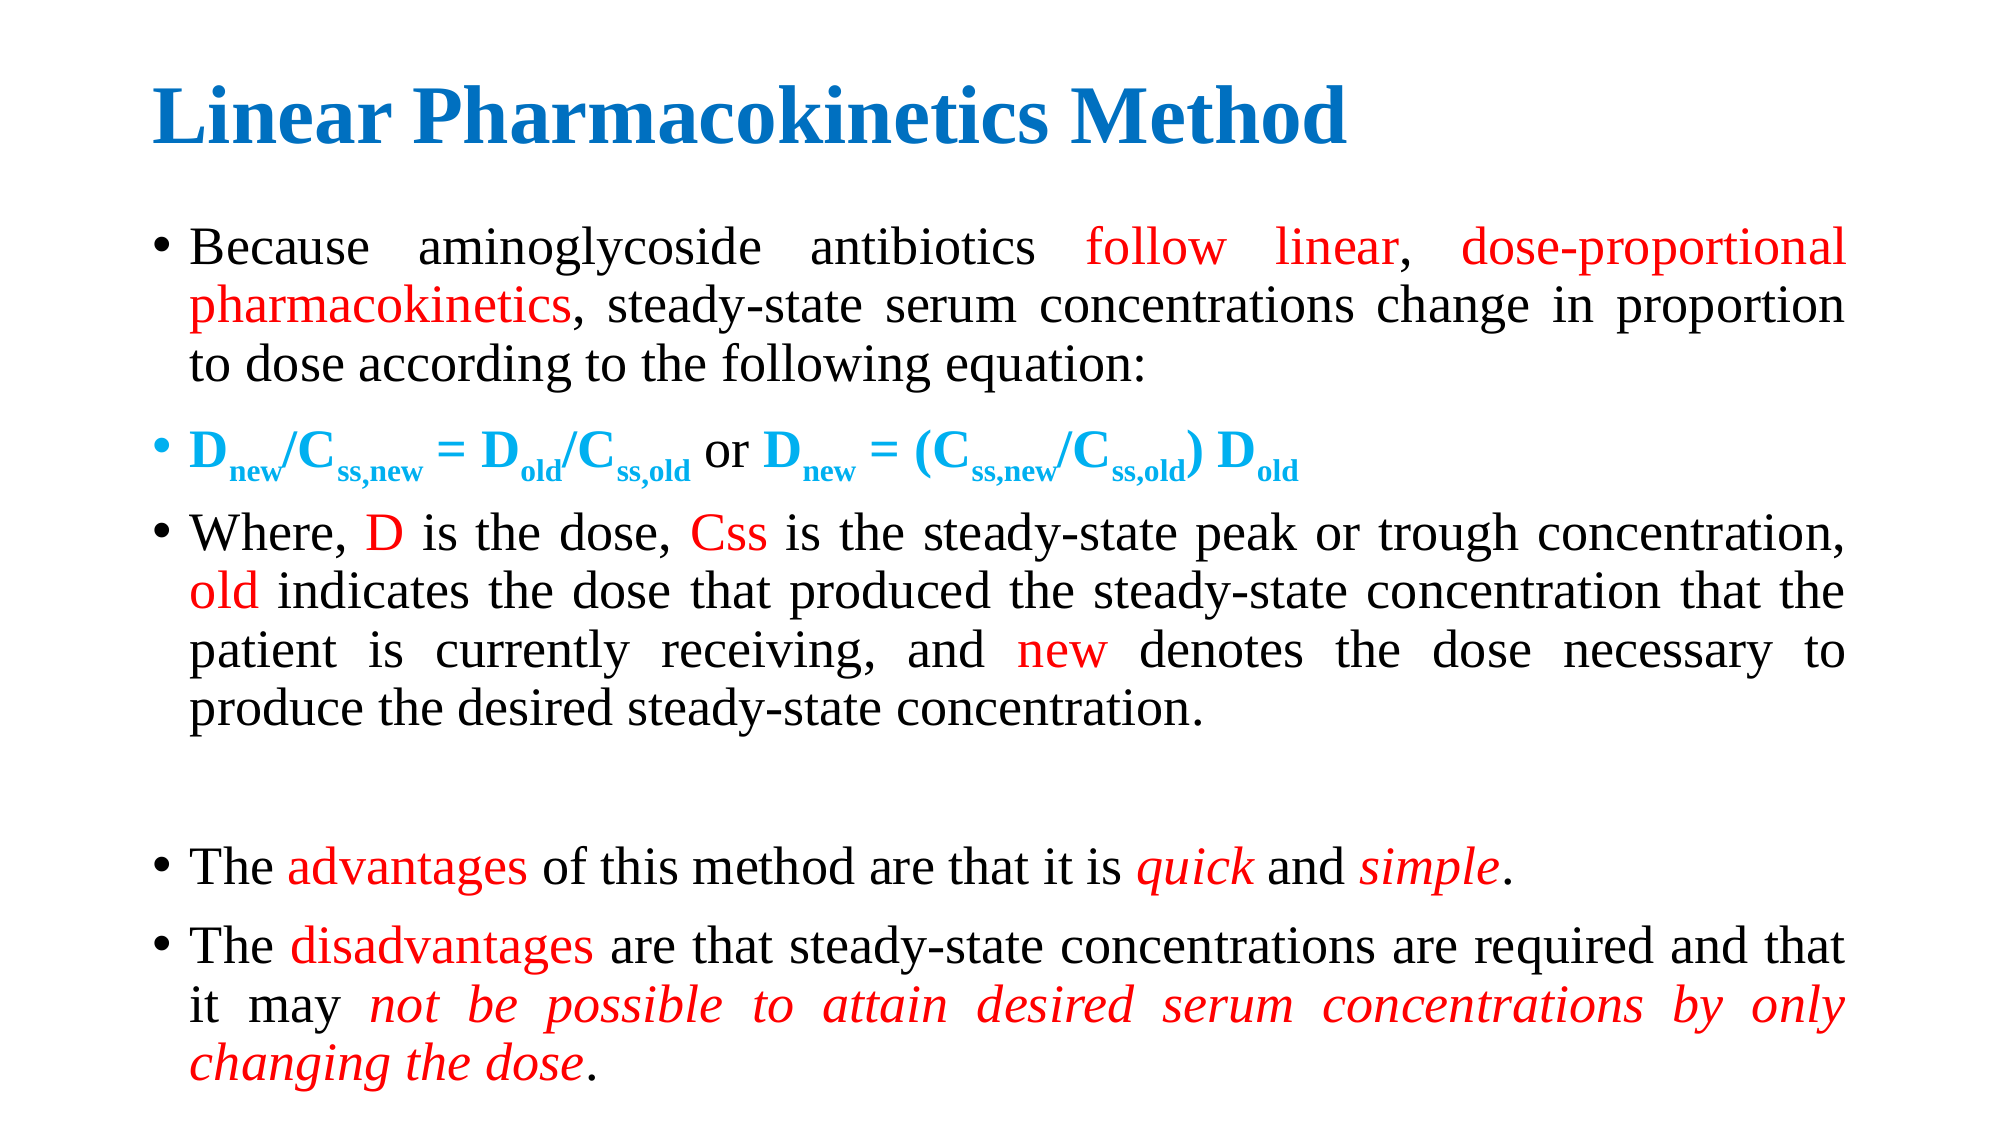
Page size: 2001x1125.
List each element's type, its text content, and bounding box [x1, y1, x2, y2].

title Linear Pharmacokinetics Method [137, 0, 1863, 205]
list Because aminoglycoside antibiotics follow linear, dose-proportional pharmacokinetics, steady-state serum concentrations change in proportion to dose according to the following equation: Dnew/Css,new = Dold/Css,old or Dnew = (Css,new/Css,old) Dold Where, D is the dose, Css is the steady-state peak or trough concentration, old indicates the dose that produced the steady-state concentration that the patient is currently receiving, and new denotes the dose necessary to produce the desired steady-state concentration. The advantages of this method are that it is quick and simple. The disadvantages are that steady-state concentrations are required and that it may not be possible to attain desired serum concentrations by only changing the dose. [137, 210, 1863, 1125]
